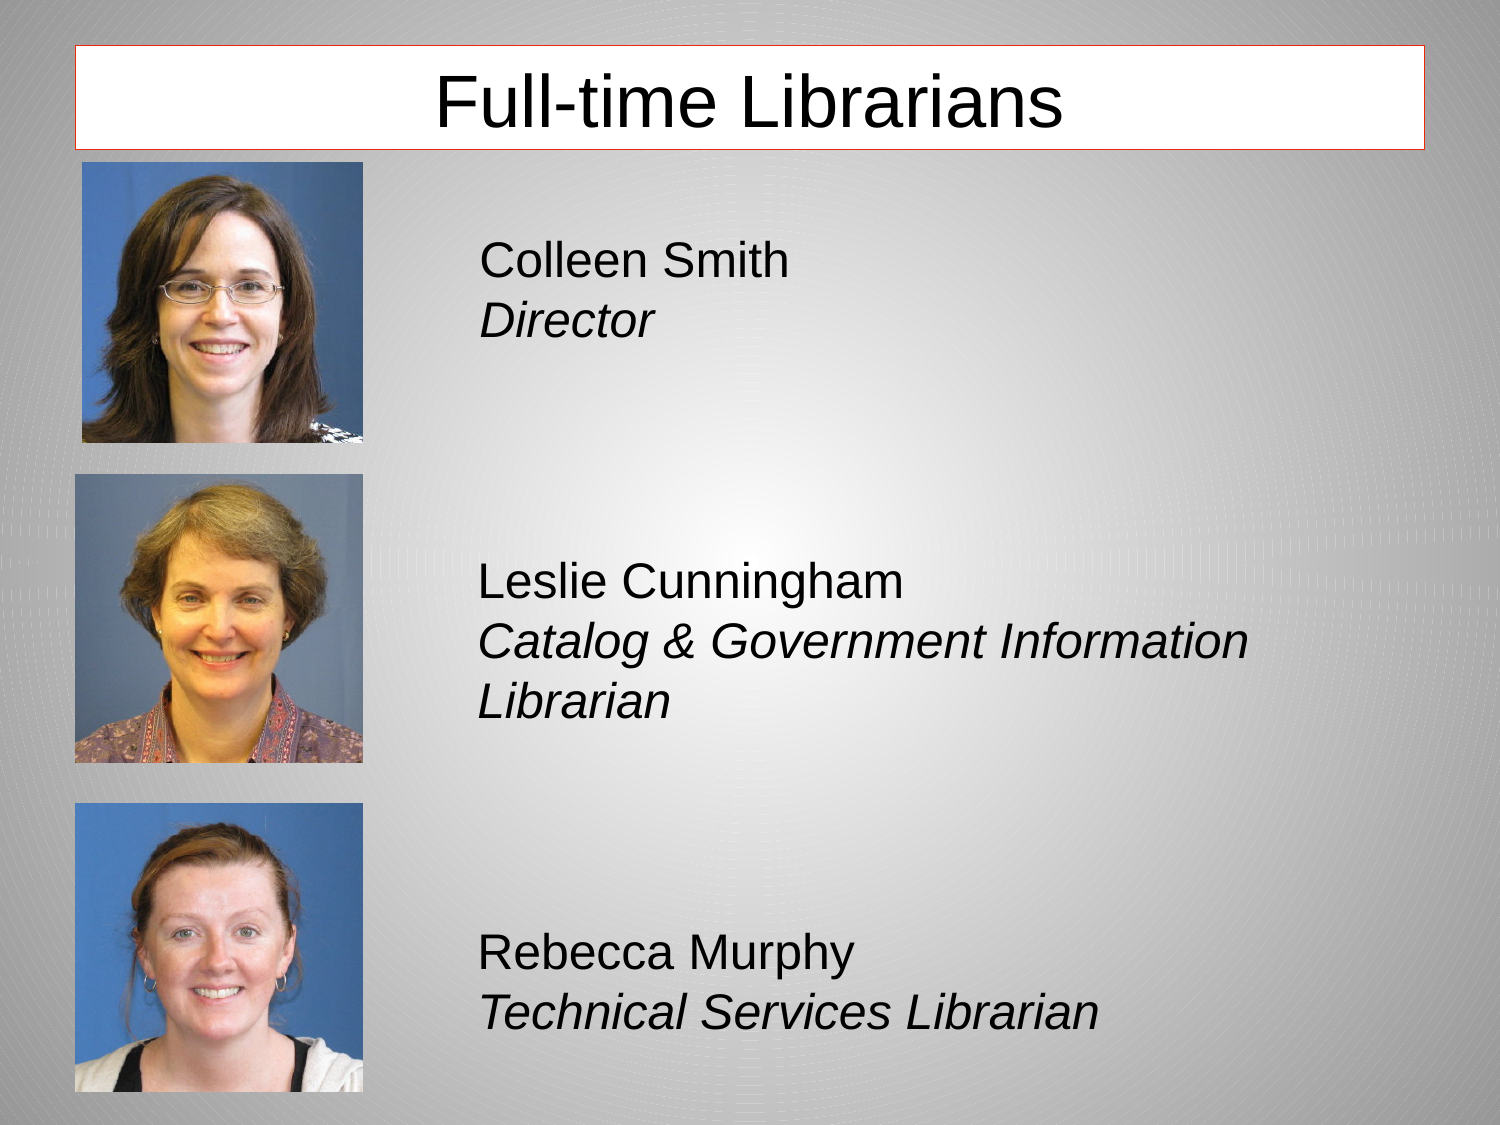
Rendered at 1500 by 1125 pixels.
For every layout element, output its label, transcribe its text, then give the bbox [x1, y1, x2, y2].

title Full-time Librarians [75, 45, 1425, 150]
picture [82, 162, 363, 443]
text_box Colleen Smith Director [464, 220, 1065, 355]
picture [74, 803, 363, 1092]
text_box Rebecca Murphy Technical Services Librarian [462, 912, 1375, 1048]
picture [74, 474, 363, 763]
text_box Leslie Cunningham Catalog & Government Information Librarian [462, 541, 1350, 737]
